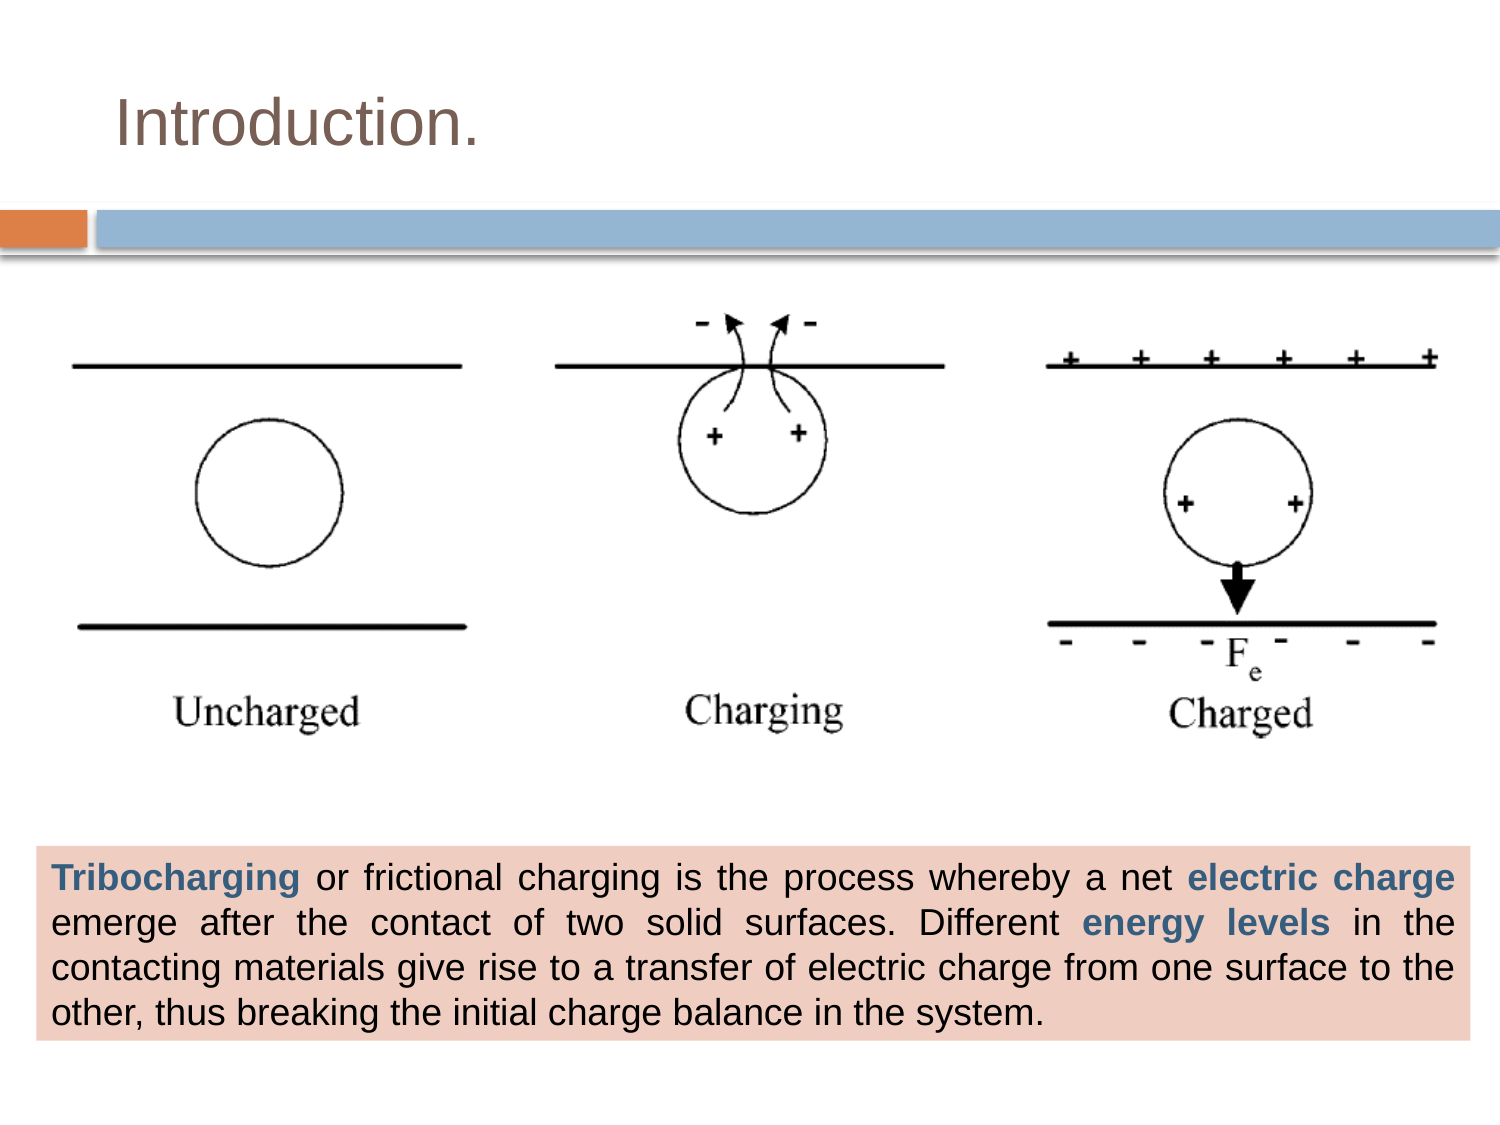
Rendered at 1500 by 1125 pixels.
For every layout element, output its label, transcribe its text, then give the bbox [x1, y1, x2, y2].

picture [60, 294, 1448, 749]
title Introduction. [99, 37, 1438, 200]
text_box Tribocharging or frictional charging is the process whereby a net electric charge emerge after the contact of two solid surfaces. Different energy levels in the contacting materials give rise to a transfer of electric charge from one surface to the other, thus breaking the initial charge balance in the system. [36, 845, 1471, 1041]
